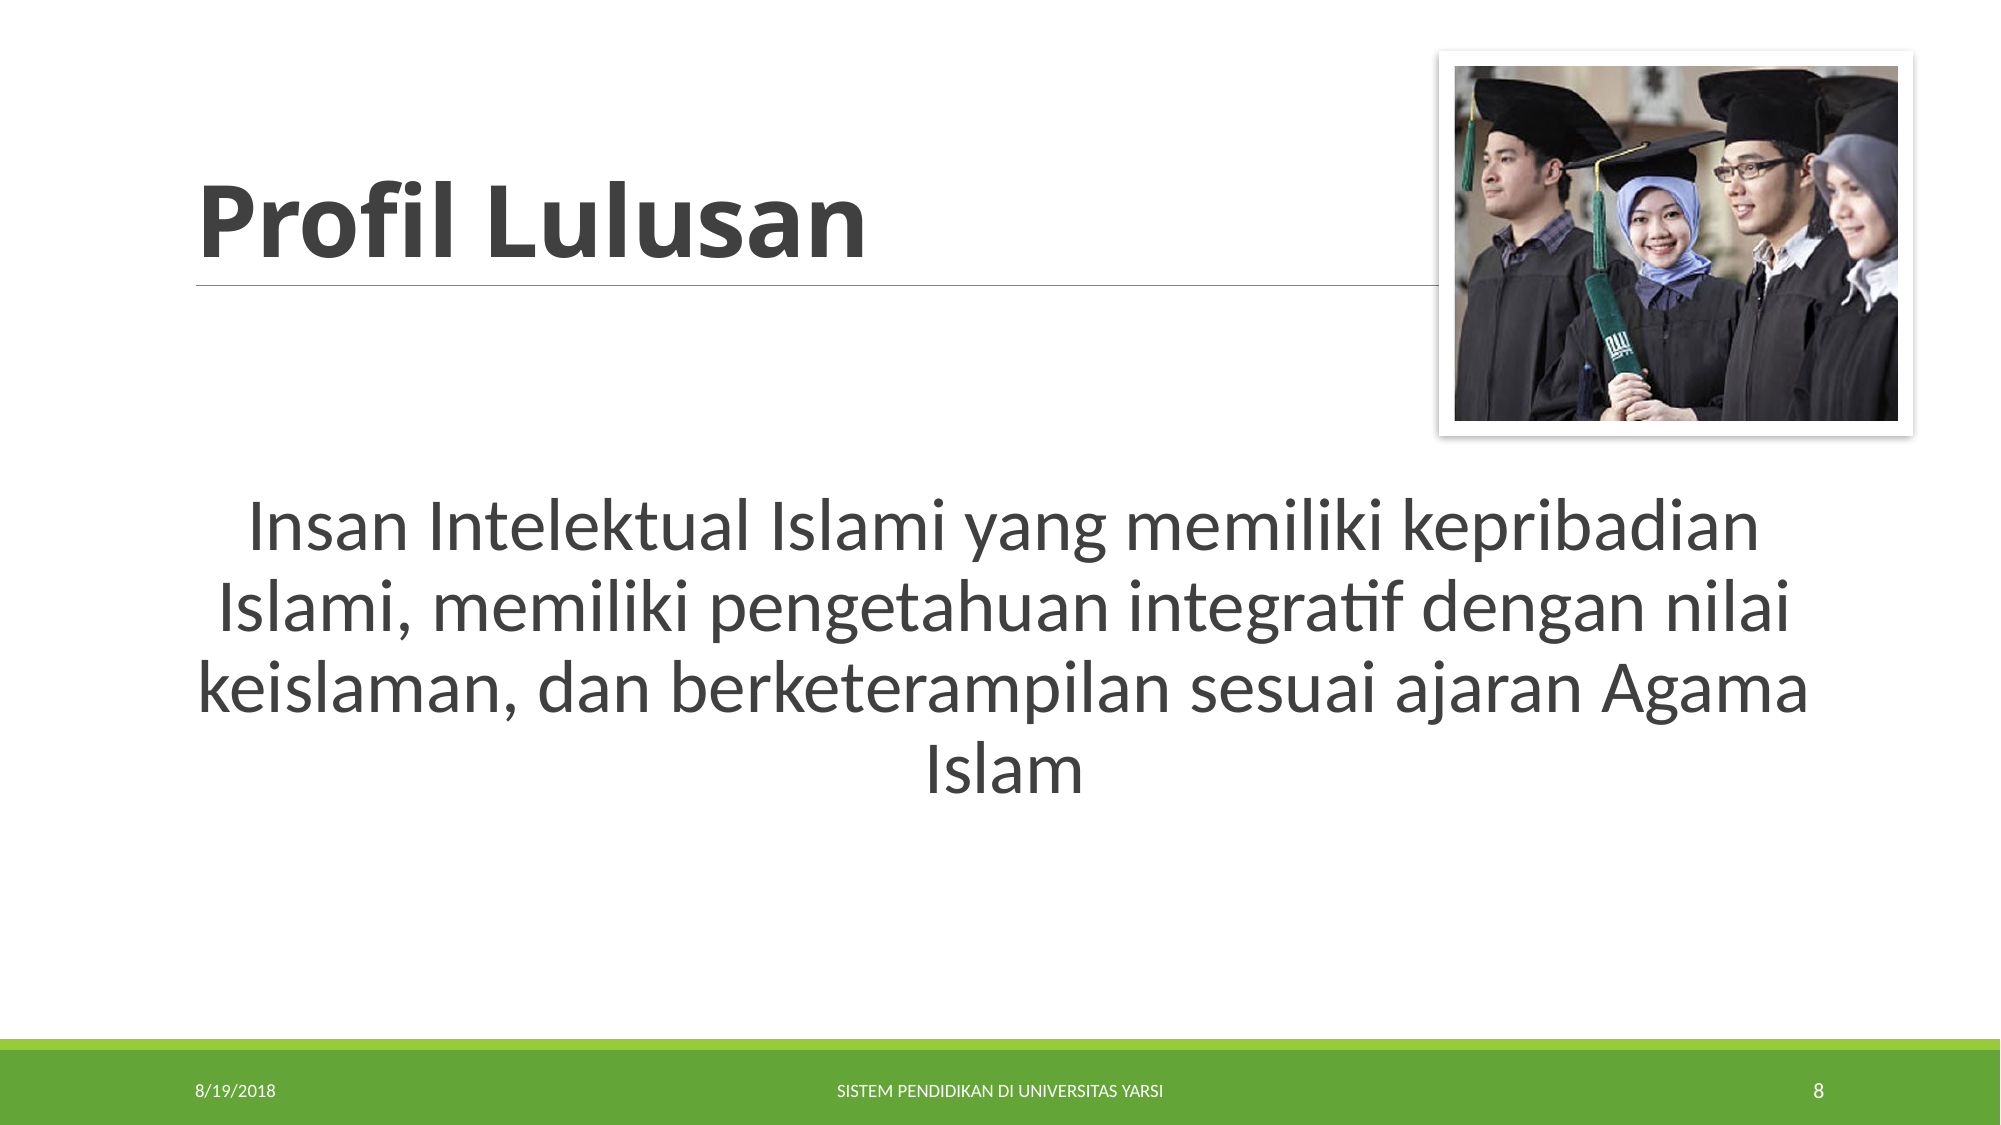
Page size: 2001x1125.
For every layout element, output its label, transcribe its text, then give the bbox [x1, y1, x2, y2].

slide_number 8 [1624, 1059, 1840, 1120]
list Insan Intelektual Islami yang memiliki kepribadian Islami, memiliki pengetahuan integratif dengan nilai keislaman, dan berketerampilan sesuai ajaran Agama Islam [180, 478, 1830, 963]
footer Sistem Pendidikan di Universitas YARSI [604, 1059, 1396, 1120]
title Profil Lulusan [180, 47, 1830, 285]
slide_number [180, 1059, 586, 1120]
picture [1452, 65, 1899, 422]
